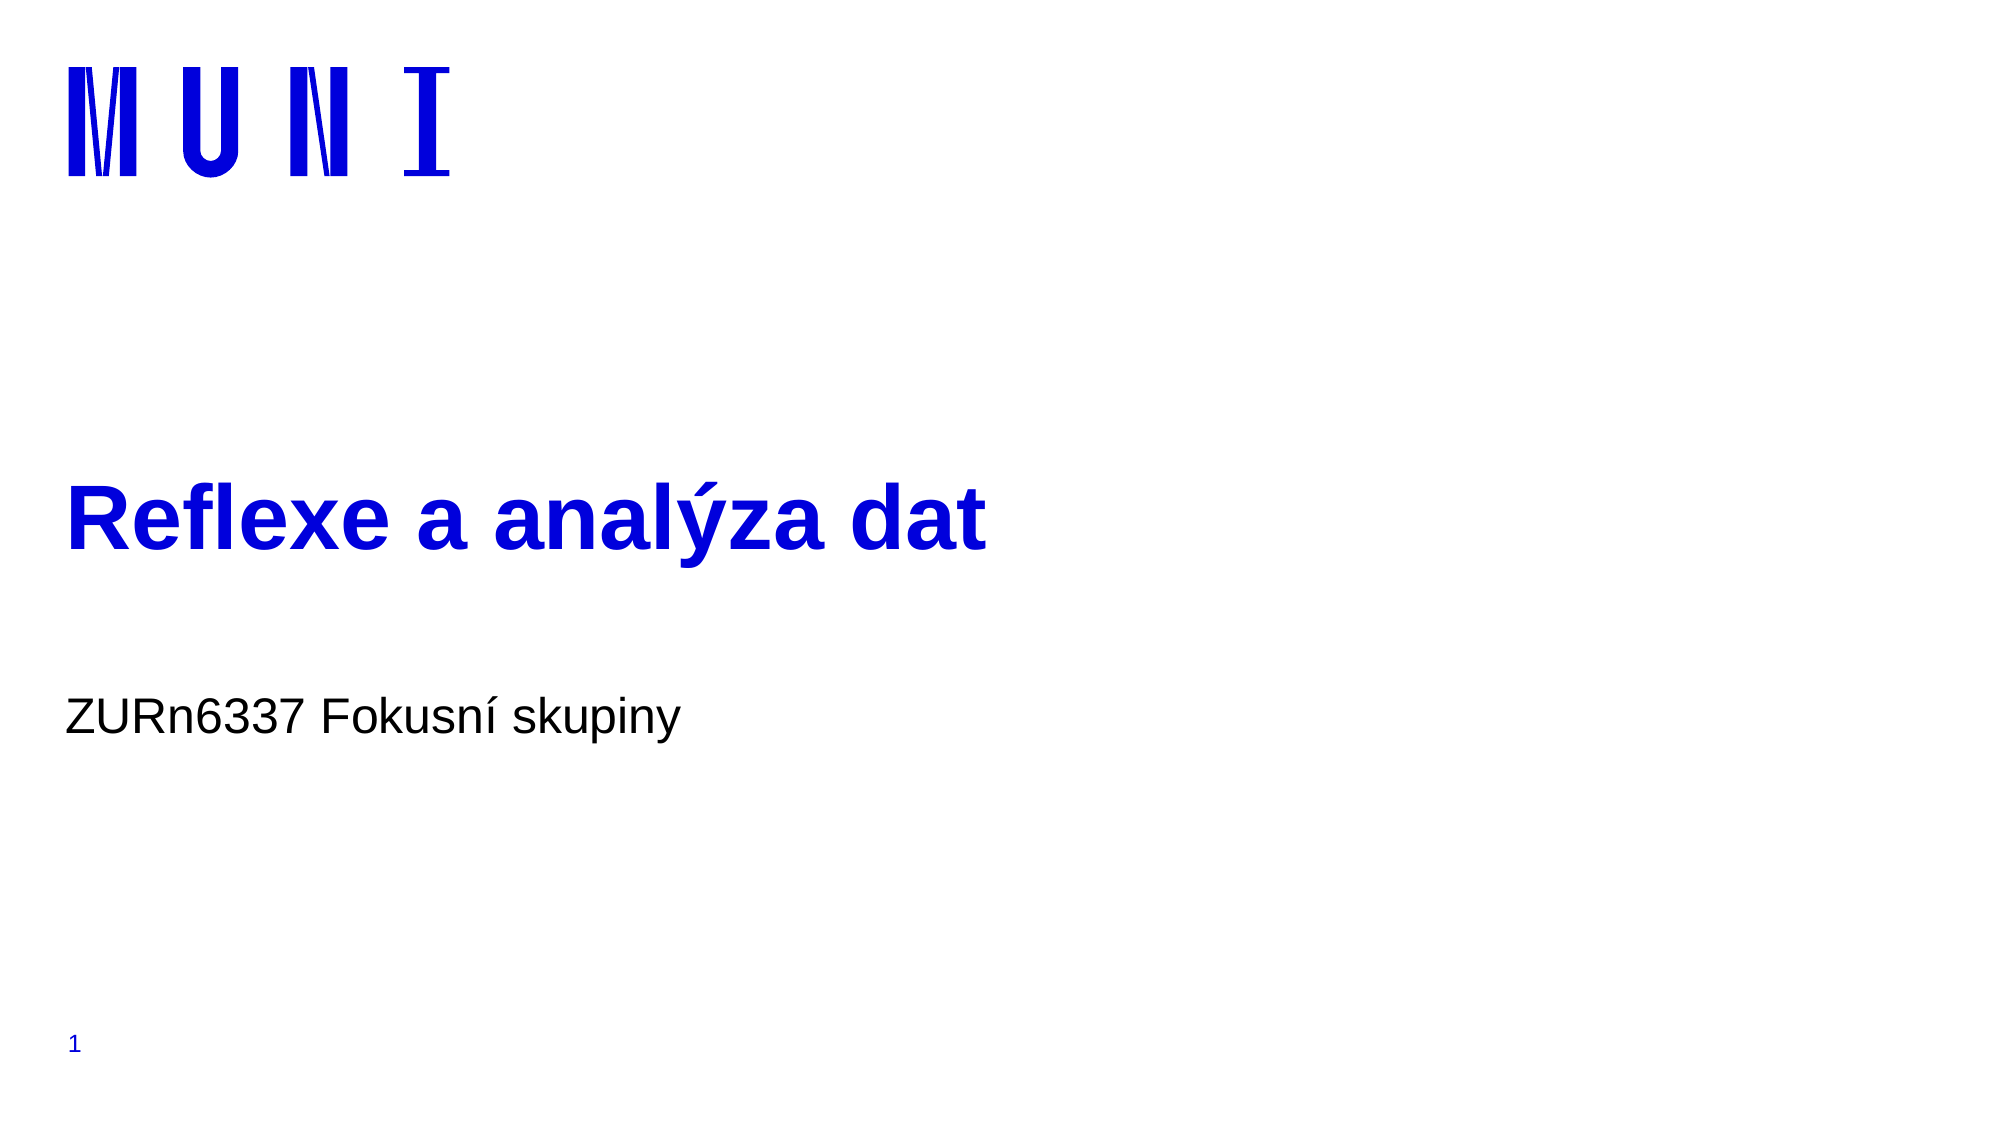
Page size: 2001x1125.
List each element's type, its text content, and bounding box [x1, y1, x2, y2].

slide_number 1 [67, 1021, 110, 1063]
subtitle ZURn6337 Fokusní skupiny [65, 675, 1930, 790]
title Reflexe a analýza dat [65, 475, 1930, 668]
